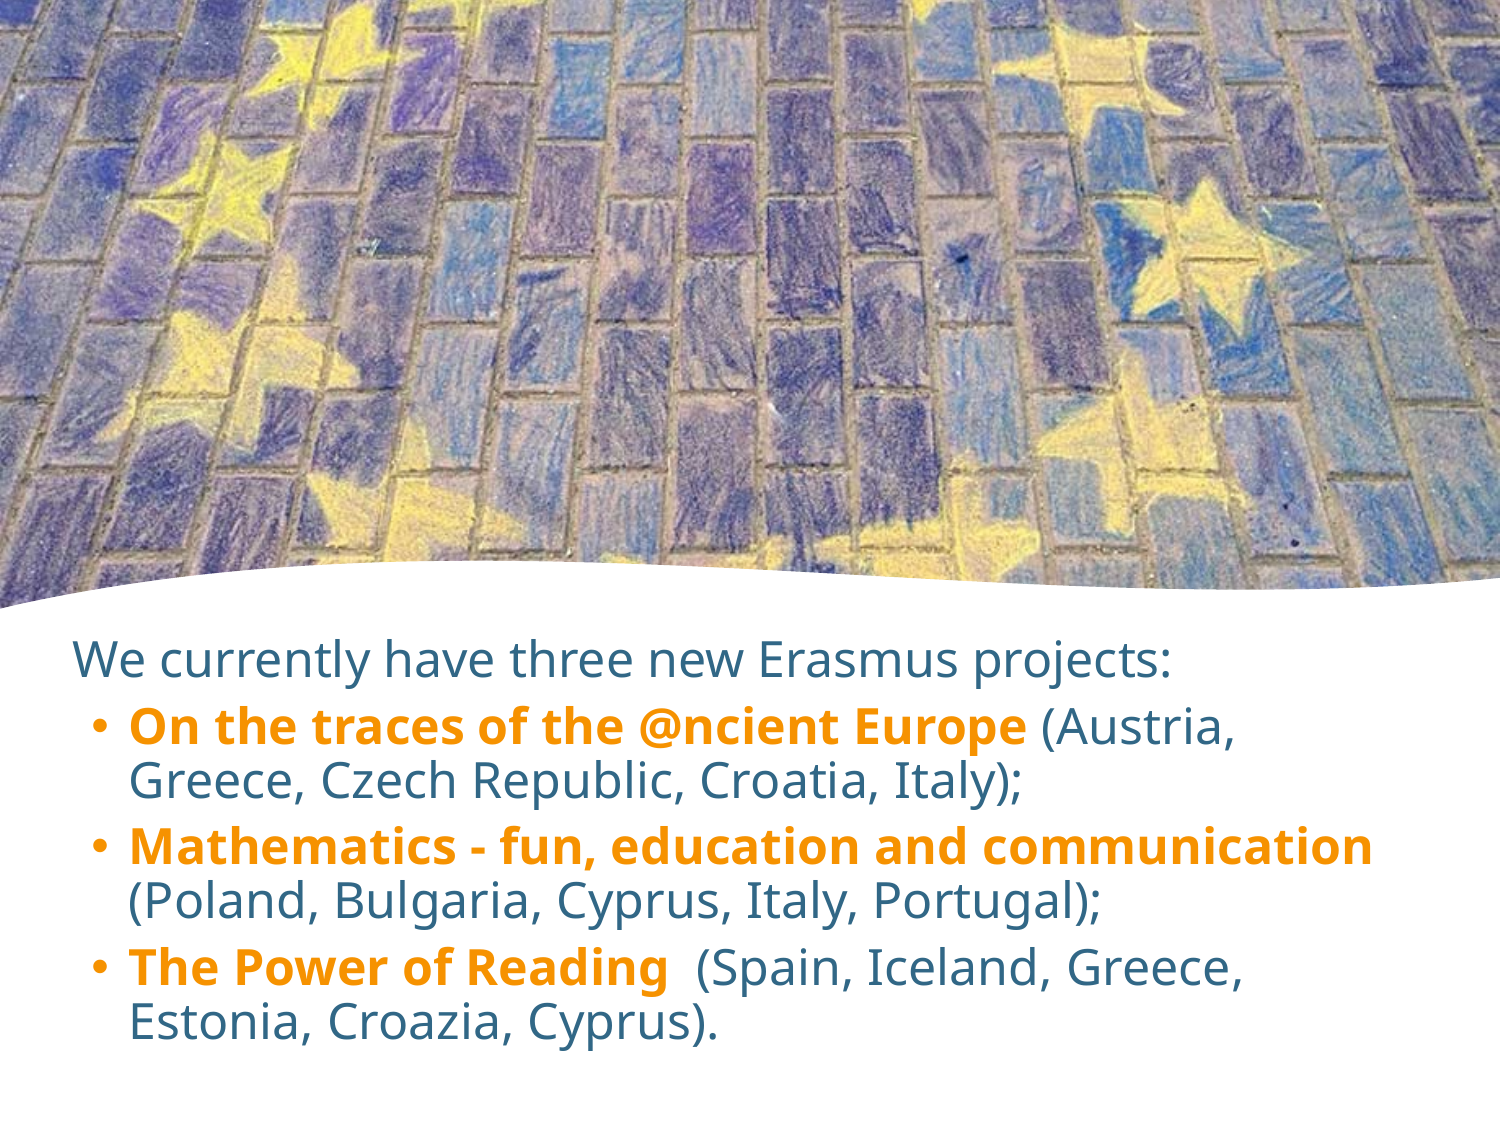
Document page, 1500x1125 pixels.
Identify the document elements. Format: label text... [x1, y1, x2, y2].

picture [0, 0, 1500, 609]
text_box We currently have three new Erasmus projects: On the traces of the @ncient Europe (Austria, Greece, Czech Republic, Croatia, Italy); Mathematics - fun, education and communication (Poland, Bulgaria, Cyprus, Italy, Portugal); The Power of Reading (Spain, Iceland, Greece, Estonia, Croazia, Cyprus). [57, 617, 1441, 1070]
